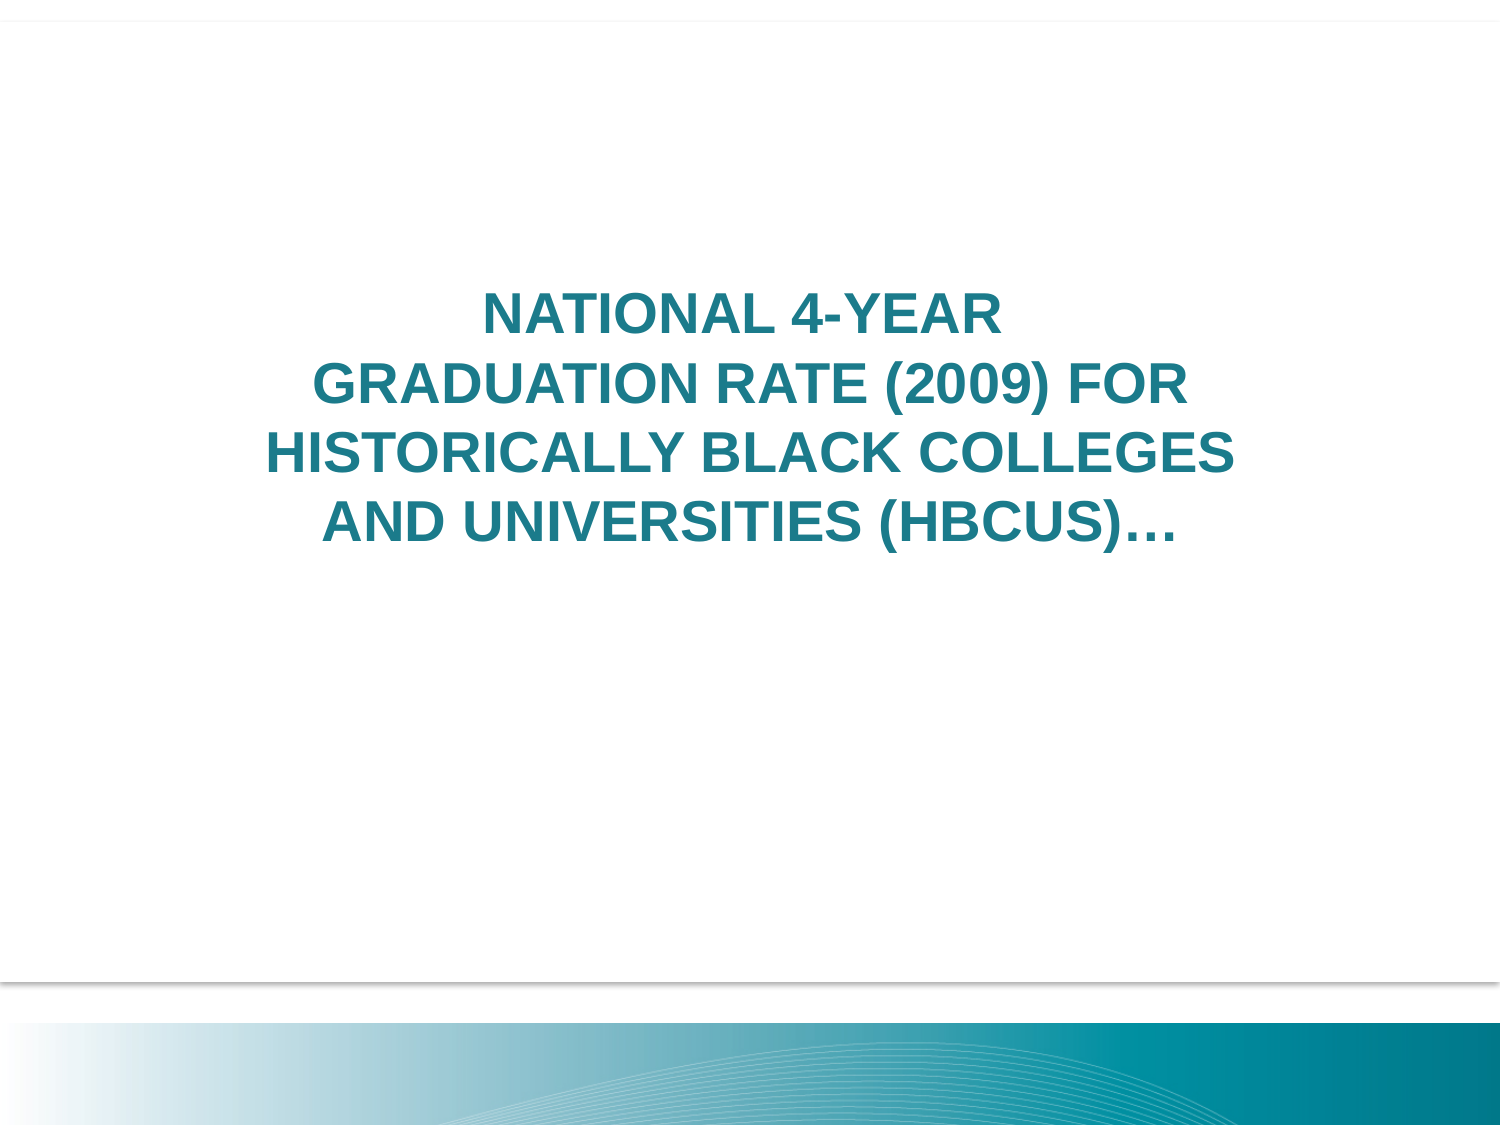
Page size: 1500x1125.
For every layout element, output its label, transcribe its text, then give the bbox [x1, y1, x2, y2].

title National 4-year Graduation Rate (2009) for Historically Black Colleges and Universities (HBCUs)… [245, 259, 1258, 570]
picture [0, 1023, 1500, 1125]
